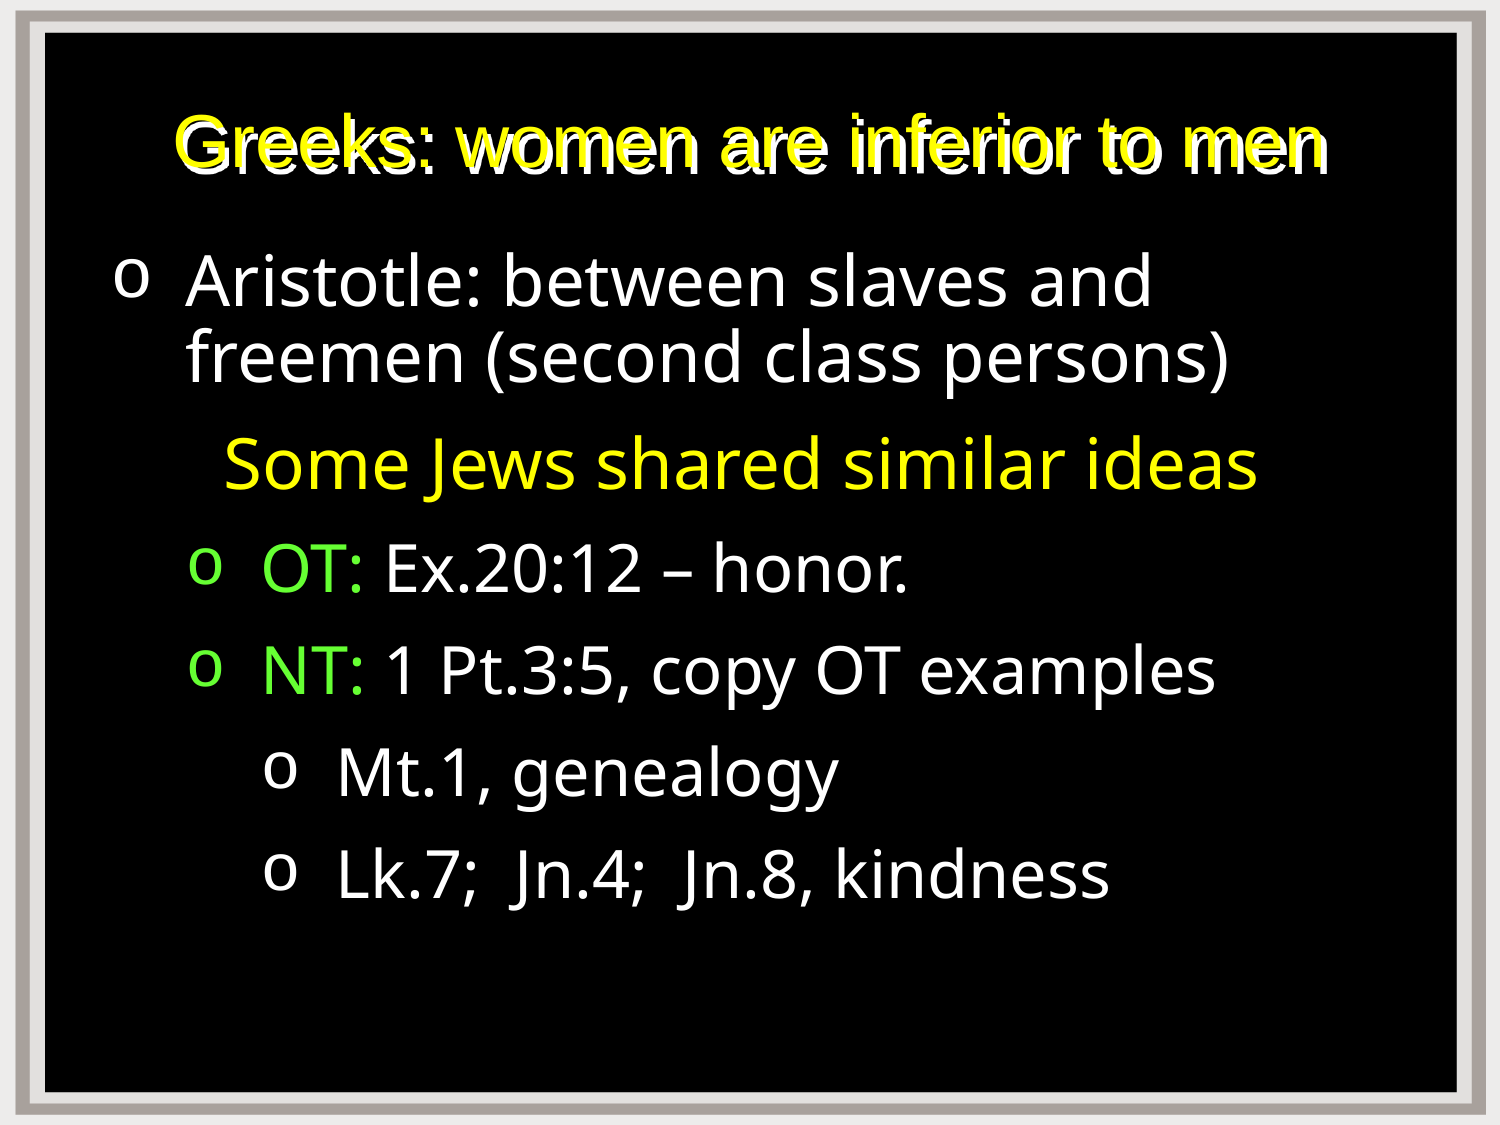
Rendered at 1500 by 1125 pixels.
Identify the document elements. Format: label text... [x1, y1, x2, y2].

picture [0, 0, 1500, 1125]
list Aristotle: between slaves and freemen (second class persons) Some Jews shared similar ideas OT: Ex.20:12 – honor. NT: 1 Pt.3:5, copy OT examples Mt.1, genealogy Lk.7; Jn.4; Jn.8, kindness [95, 237, 1408, 1013]
title Greeks: women are inferior to men [62, 37, 1438, 238]
